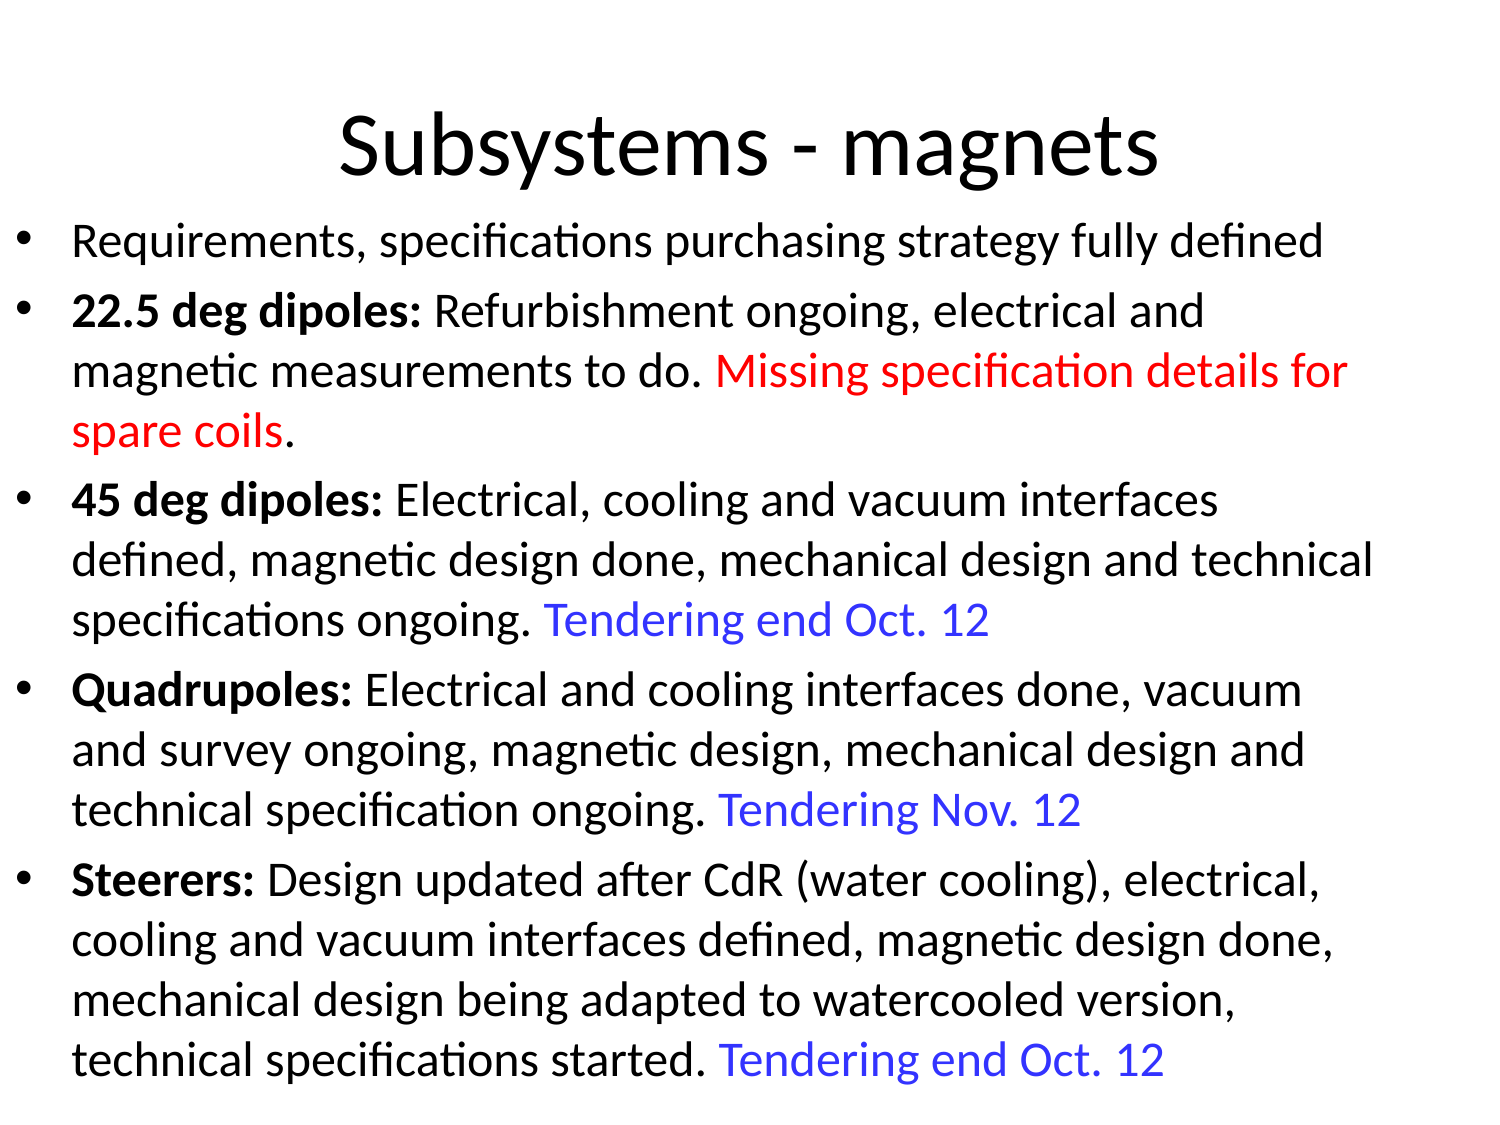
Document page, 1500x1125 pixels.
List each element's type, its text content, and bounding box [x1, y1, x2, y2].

list Requirements, specifications purchasing strategy fully defined 22.5 deg dipoles: Refurbishment ongoing, electrical and magnetic measurements to do. Missing specification details for spare coils. 45 deg dipoles: Electrical, cooling and vacuum interfaces defined, magnetic design done, mechanical design and technical specifications ongoing. Tendering end Oct. 12 Quadrupoles: Electrical and cooling interfaces done, vacuum and survey ongoing, magnetic design, mechanical design and technical specification ongoing. Tendering Nov. 12 Steerers: Design updated after CdR (water cooling), electrical, cooling and vacuum interfaces defined, magnetic design done, mechanical design being adapted to watercooled version, technical specifications started. Tendering end Oct. 12 [0, 199, 1406, 1020]
title Subsystems - magnets [75, 45, 1425, 233]
